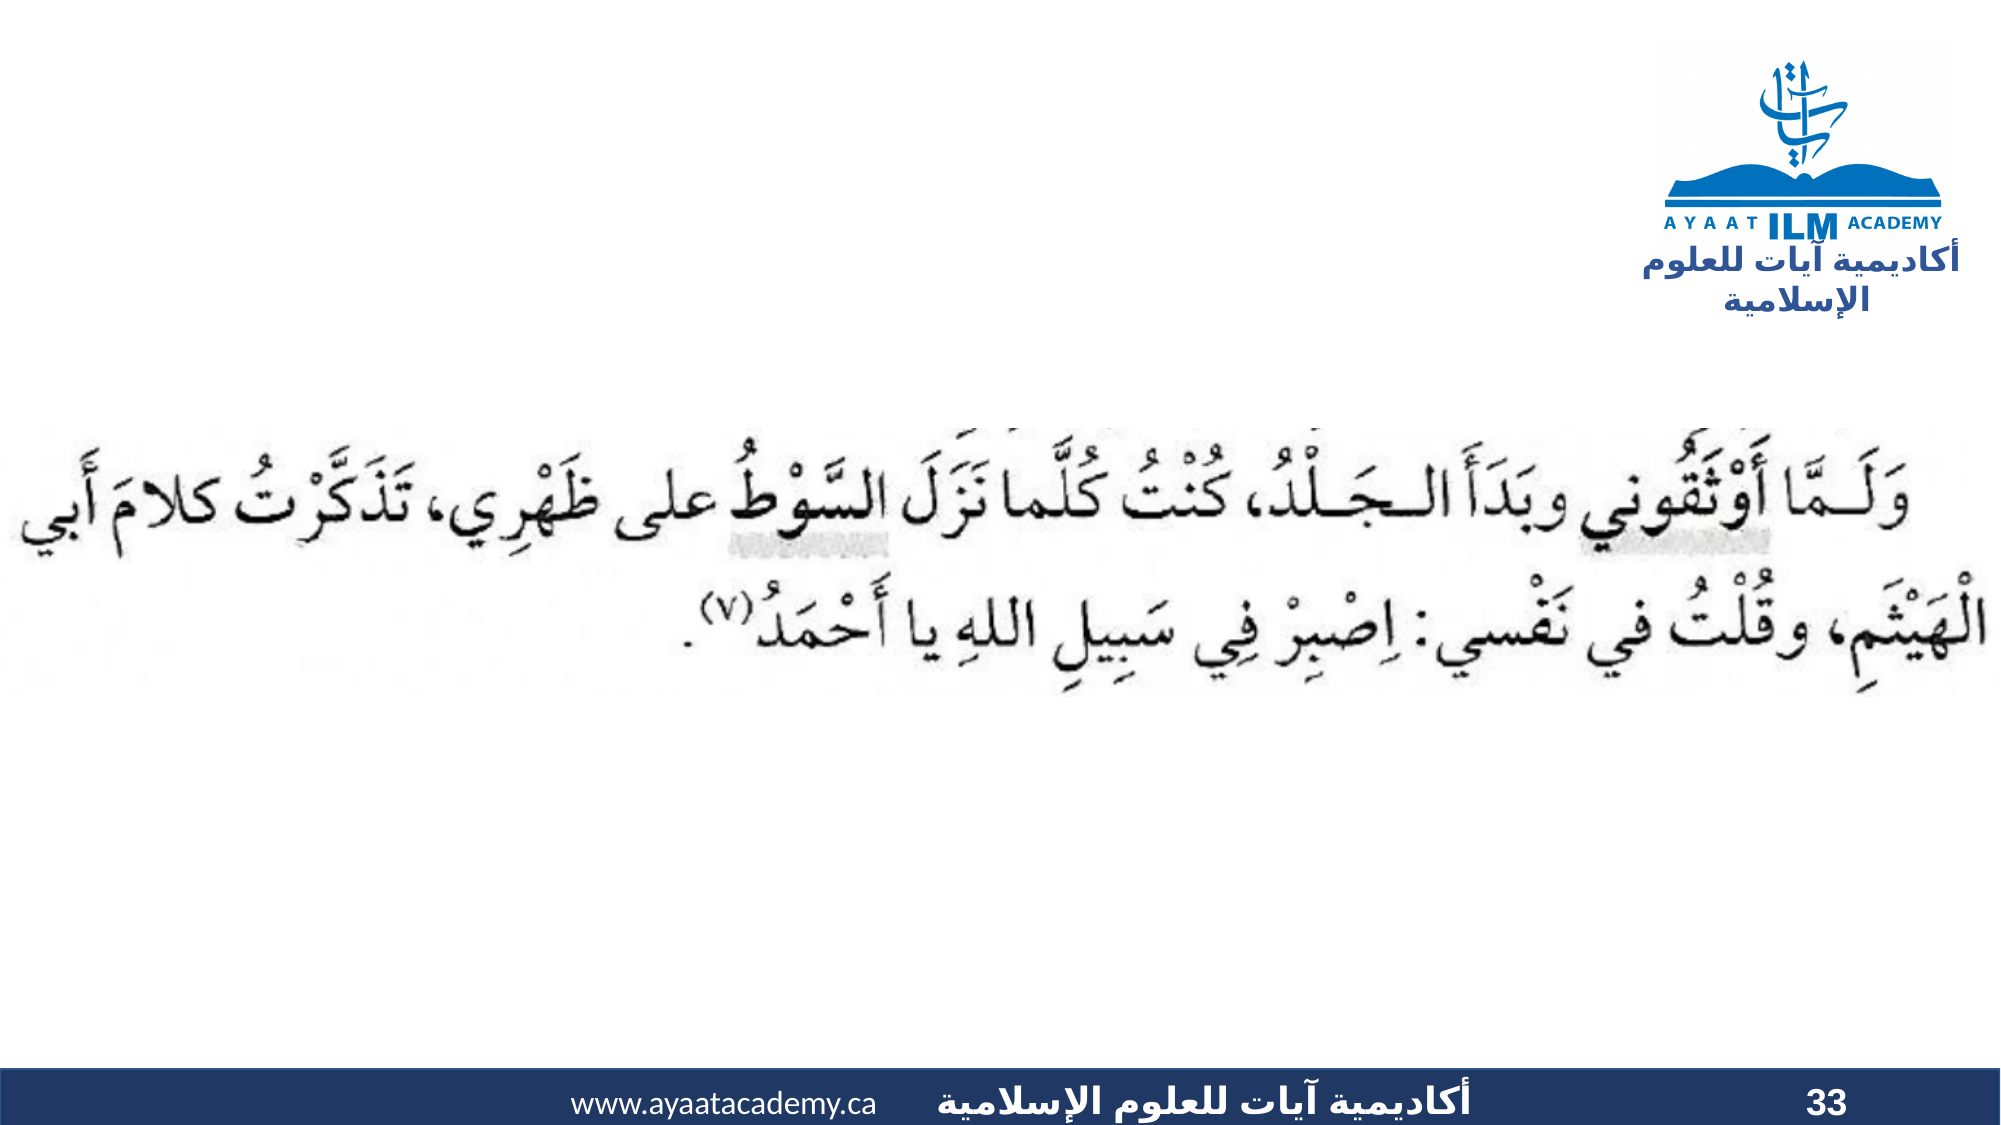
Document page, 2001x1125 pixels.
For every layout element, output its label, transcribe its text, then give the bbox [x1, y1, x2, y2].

slide_number 33 [1412, 1070, 1863, 1125]
picture [1651, 37, 1952, 257]
picture [0, 428, 2000, 697]
